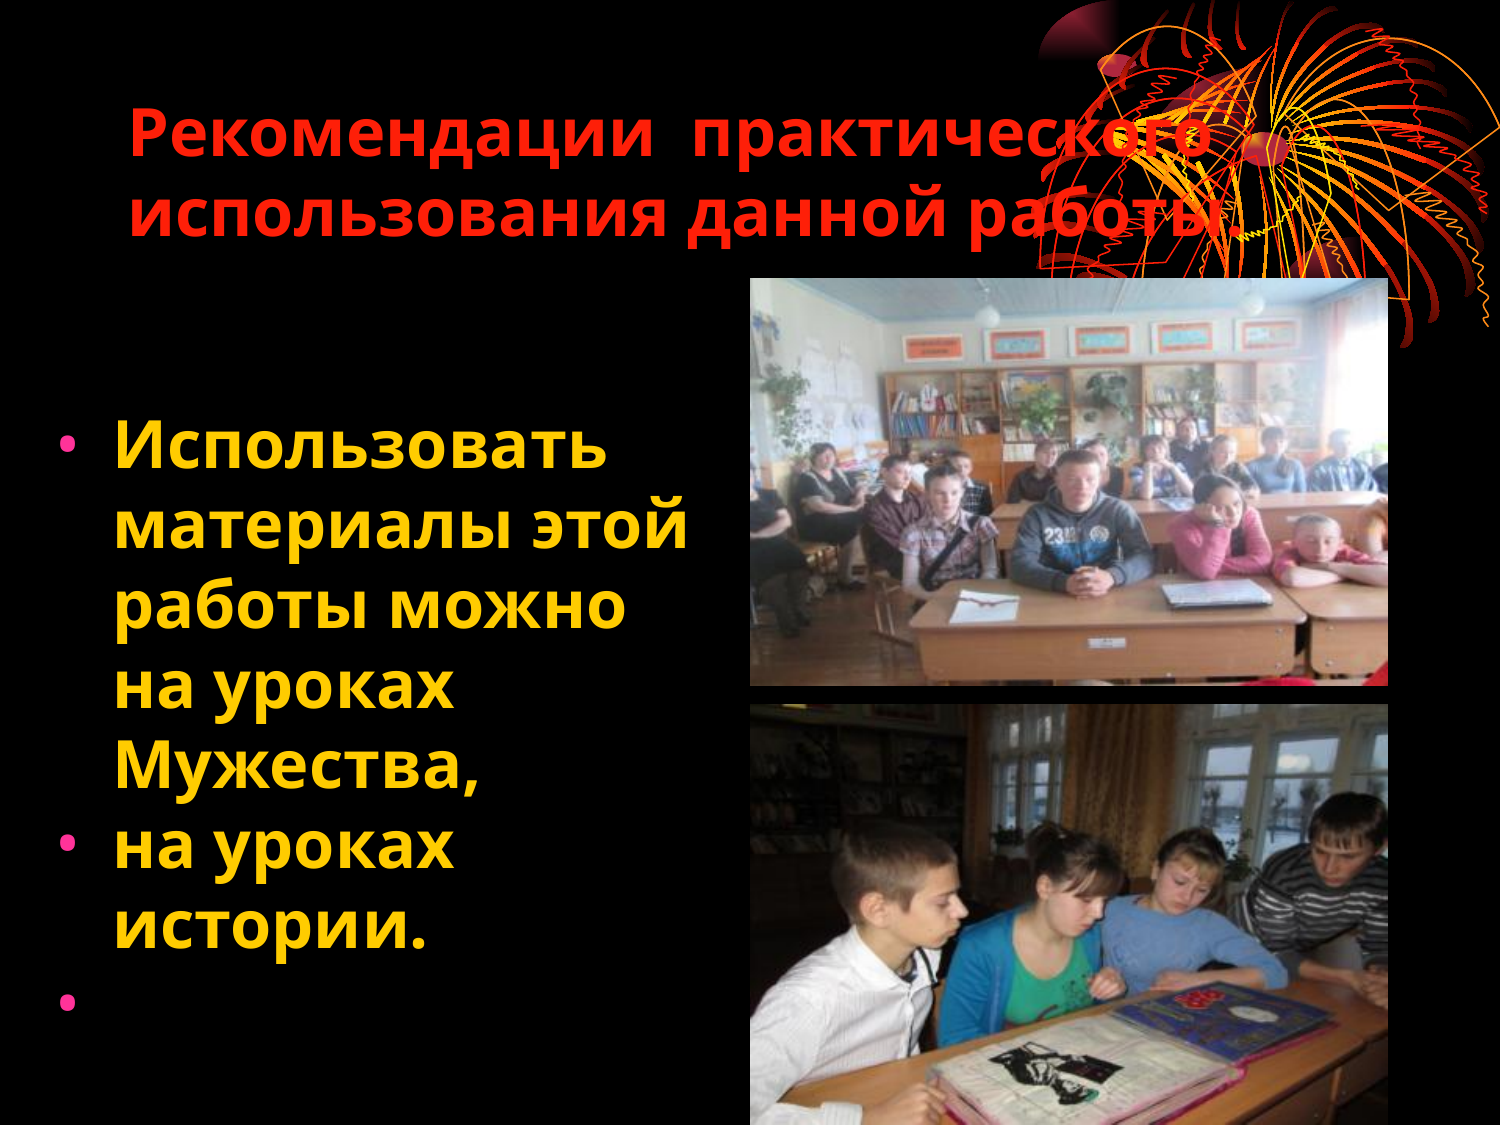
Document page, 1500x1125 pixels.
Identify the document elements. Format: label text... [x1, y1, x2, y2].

text_box Рекомендации практического использования данной работы. [112, 49, 1388, 290]
picture [749, 703, 1388, 1125]
text_box Использовать материалы этой работы можно на уроках Мужества, на уроках истории. [41, 324, 738, 1125]
picture [749, 278, 1389, 686]
